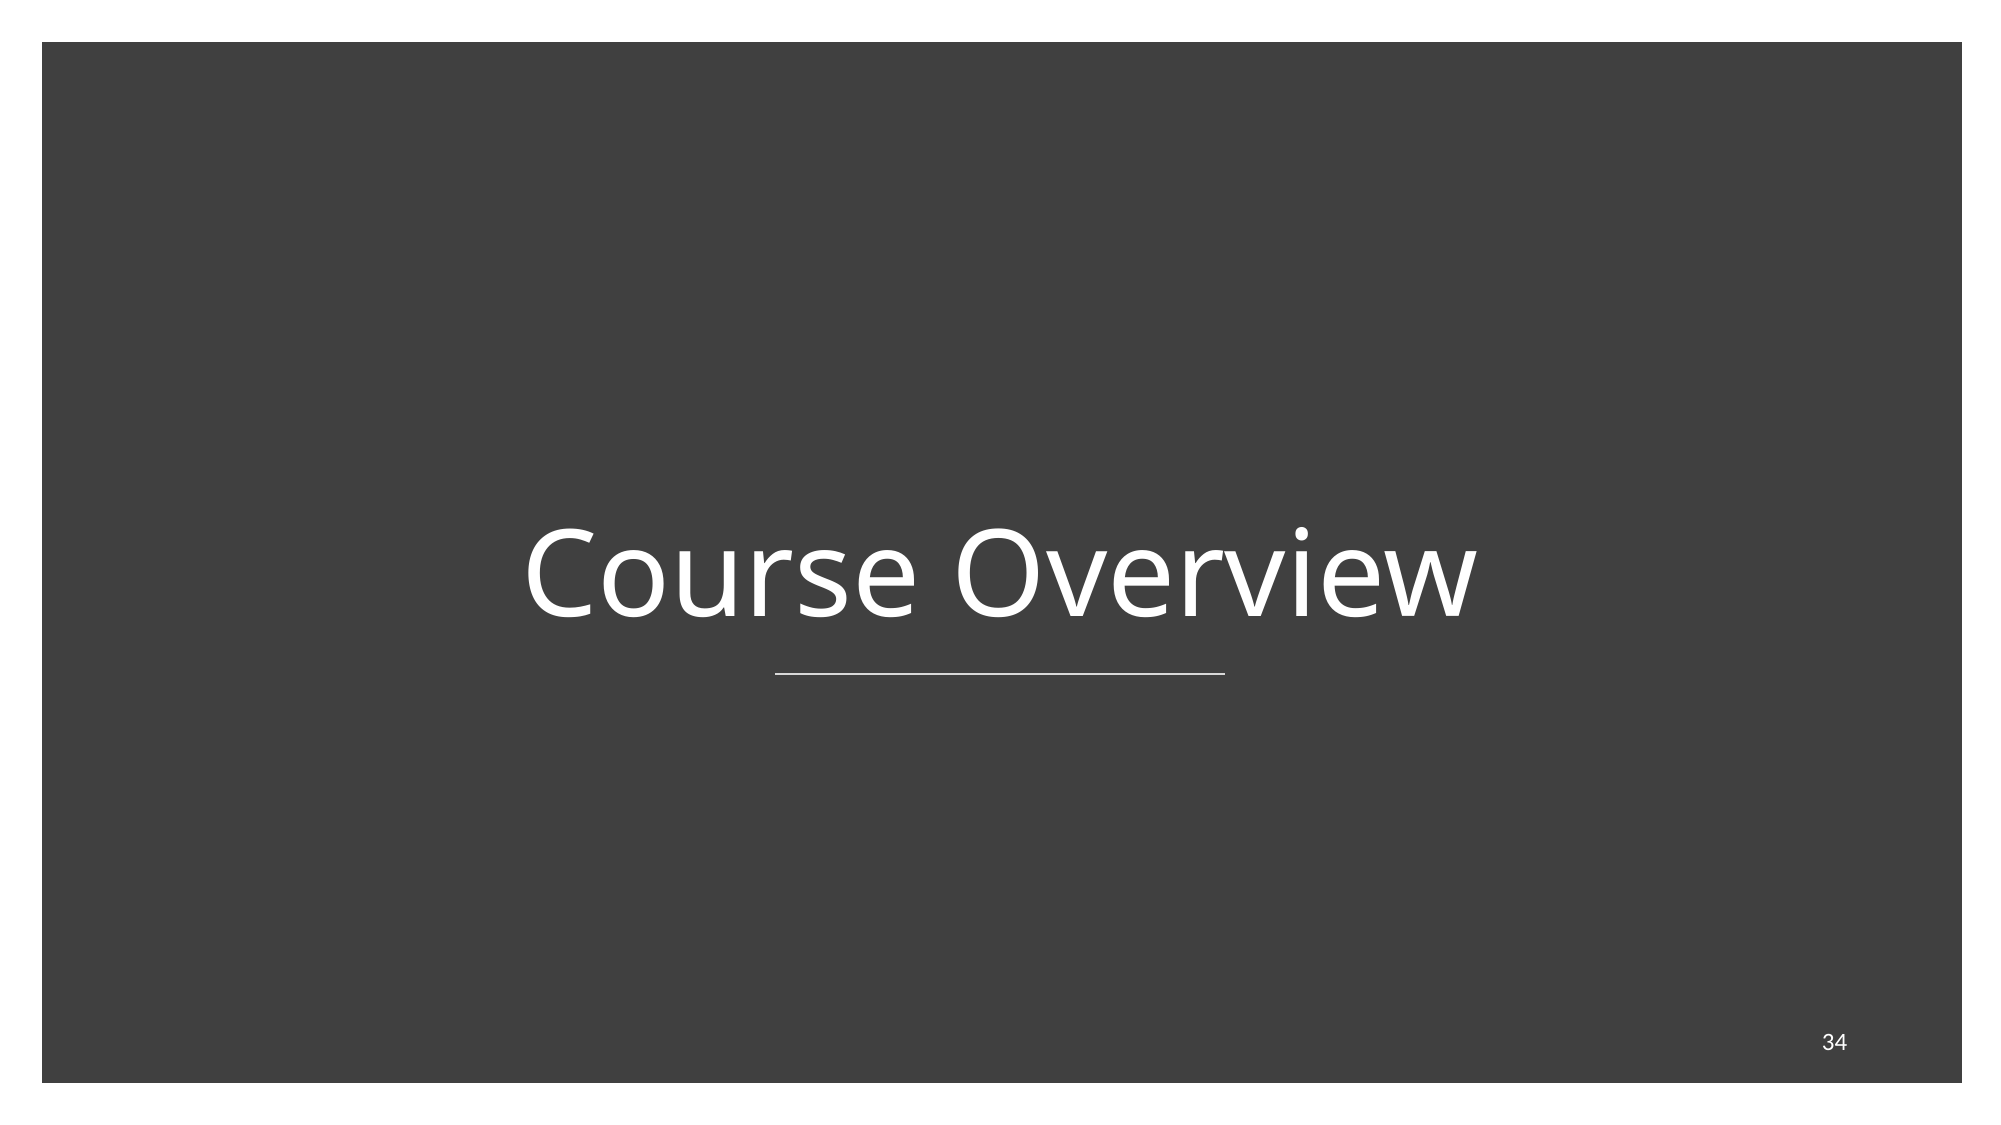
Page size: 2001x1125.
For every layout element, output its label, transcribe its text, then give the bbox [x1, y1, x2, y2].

title Course Overview [249, 184, 1750, 650]
text_box [0, 0, 2000, 1125]
slide_number 34 [1412, 1010, 1863, 1071]
text_box [52, 52, 1952, 1073]
